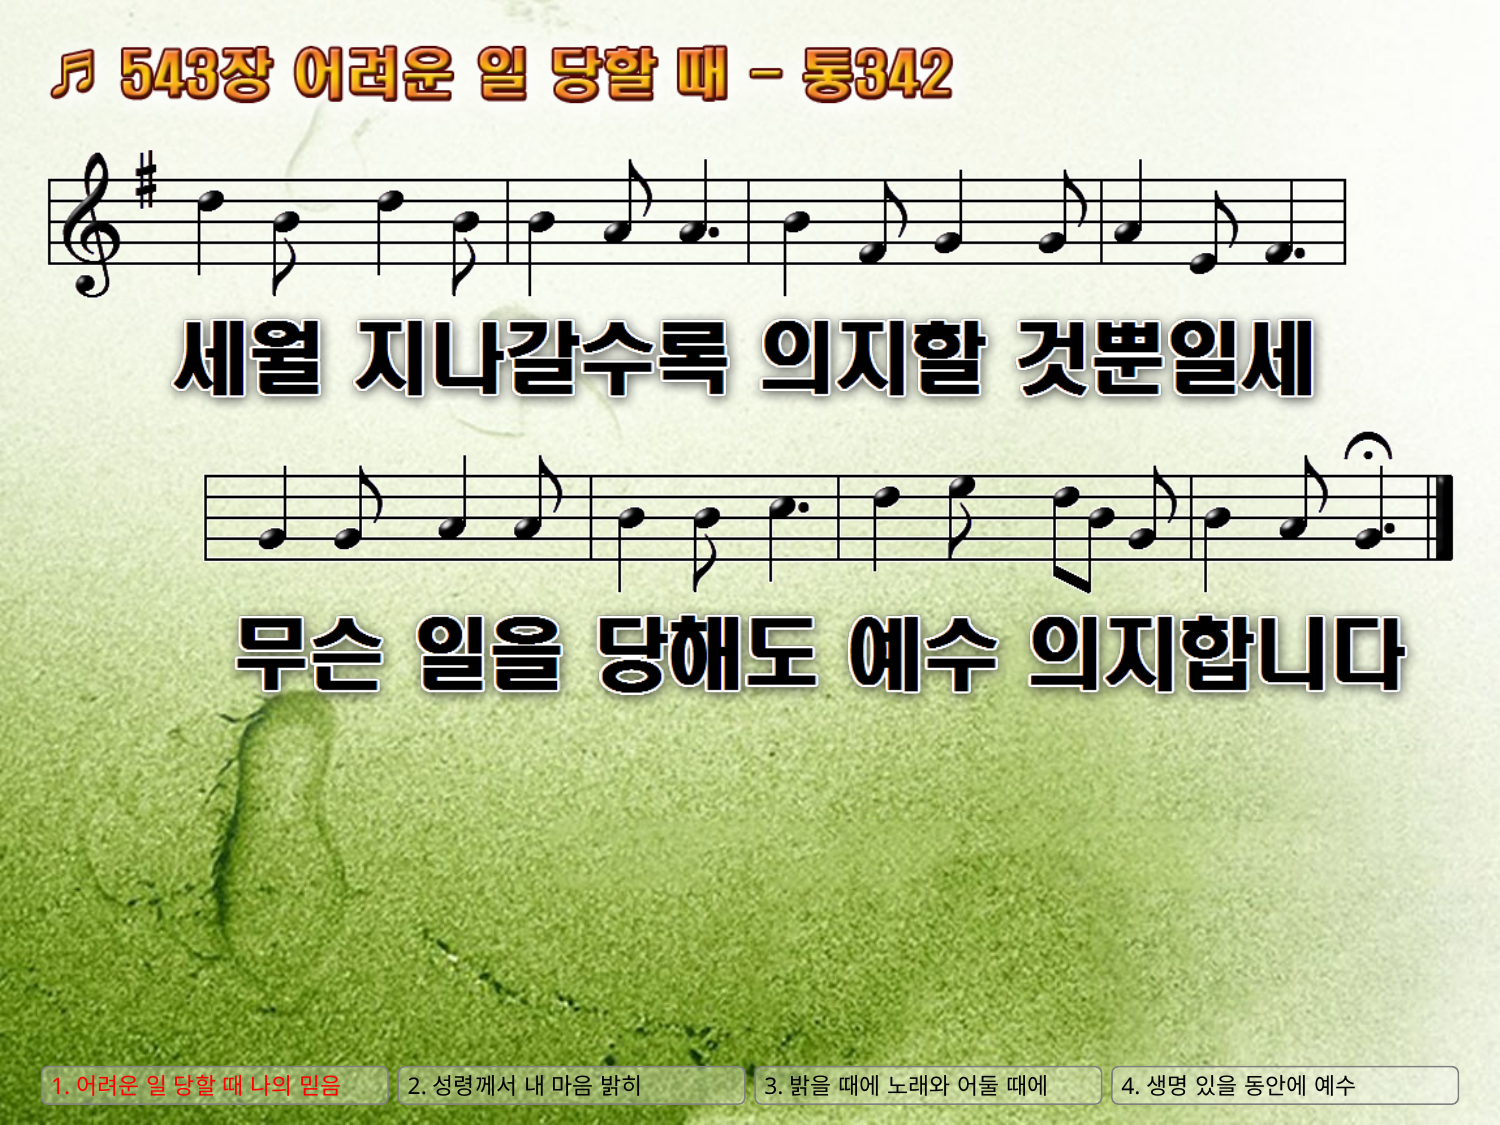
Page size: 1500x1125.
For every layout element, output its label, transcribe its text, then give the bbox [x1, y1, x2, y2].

text_box 2.성령께서 내 마음 밝히 [398, 1066, 745, 1105]
text_box 4.생명 있을 동안에 예수 [1111, 1066, 1459, 1105]
text_box 1.어려운 일 당할 때 나의 믿음 [41, 1066, 389, 1105]
text_box 3.밝을 때에 노래와 어둘 때에 [755, 1066, 1102, 1105]
picture [0, 0, 1500, 1125]
